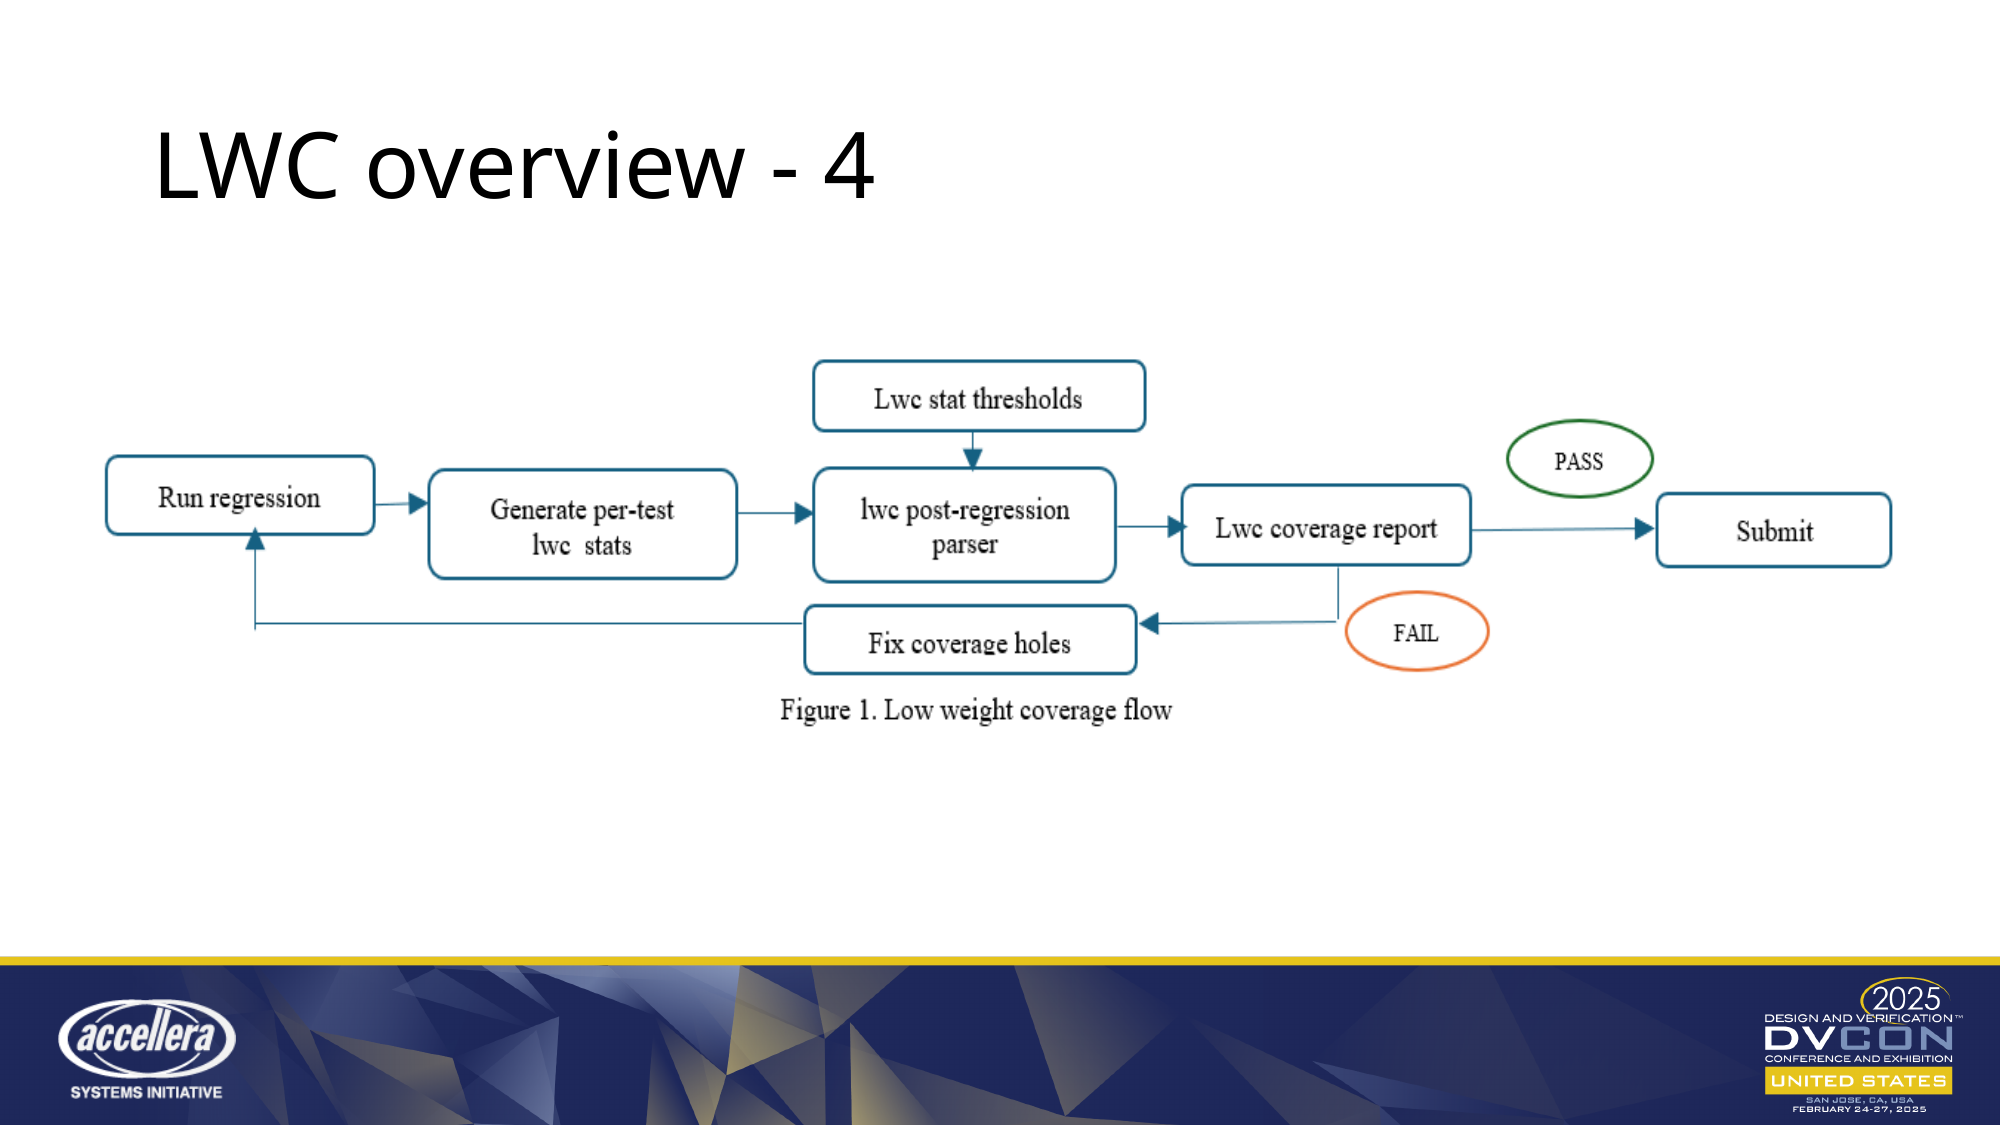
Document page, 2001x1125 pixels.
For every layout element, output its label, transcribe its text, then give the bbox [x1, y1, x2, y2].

picture [0, 0, 2000, 1125]
title LWC overview - 4 [137, 59, 1863, 278]
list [83, 336, 1931, 752]
